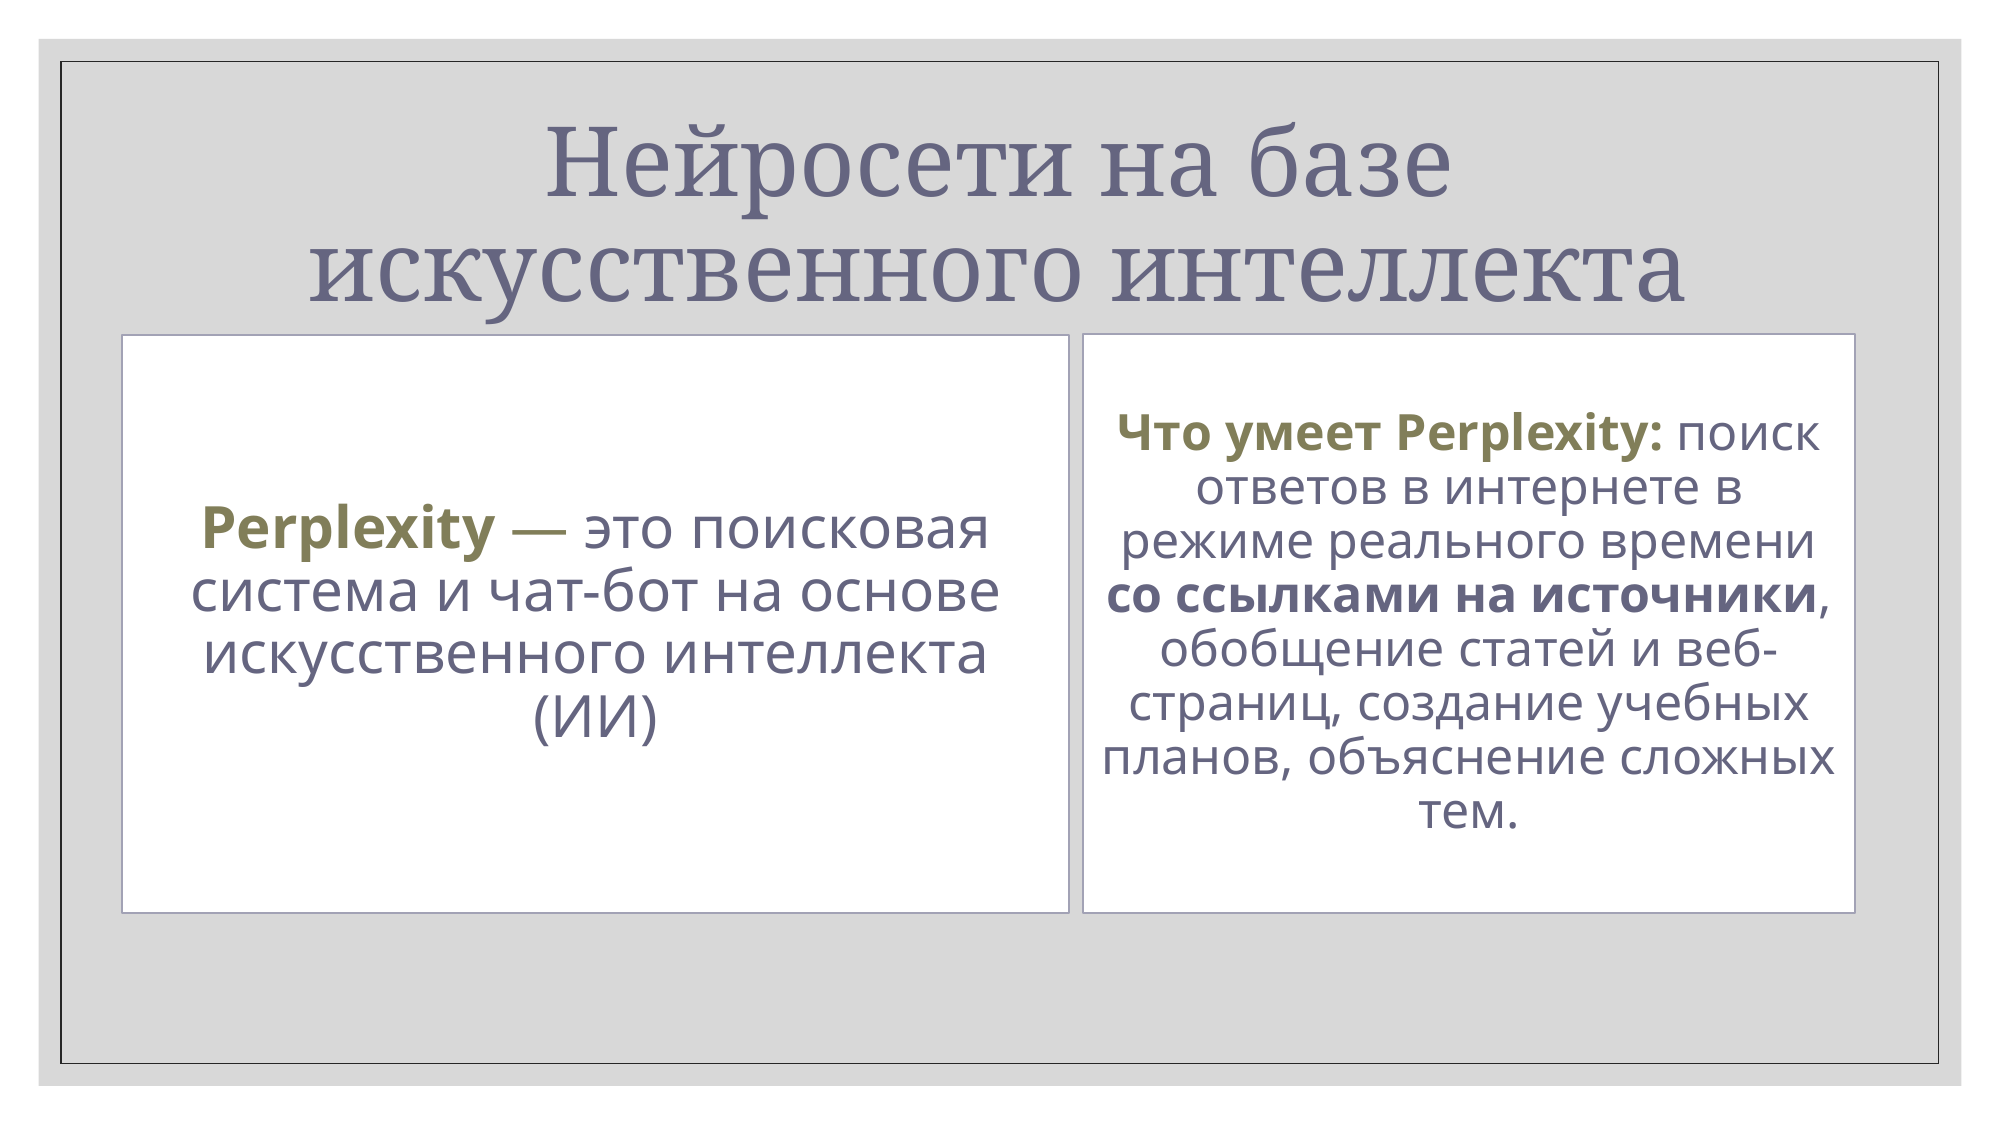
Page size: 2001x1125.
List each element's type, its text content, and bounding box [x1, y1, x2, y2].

title Нейросети на базе искусственного интеллекта [174, 105, 1825, 331]
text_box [112, 334, 1887, 914]
